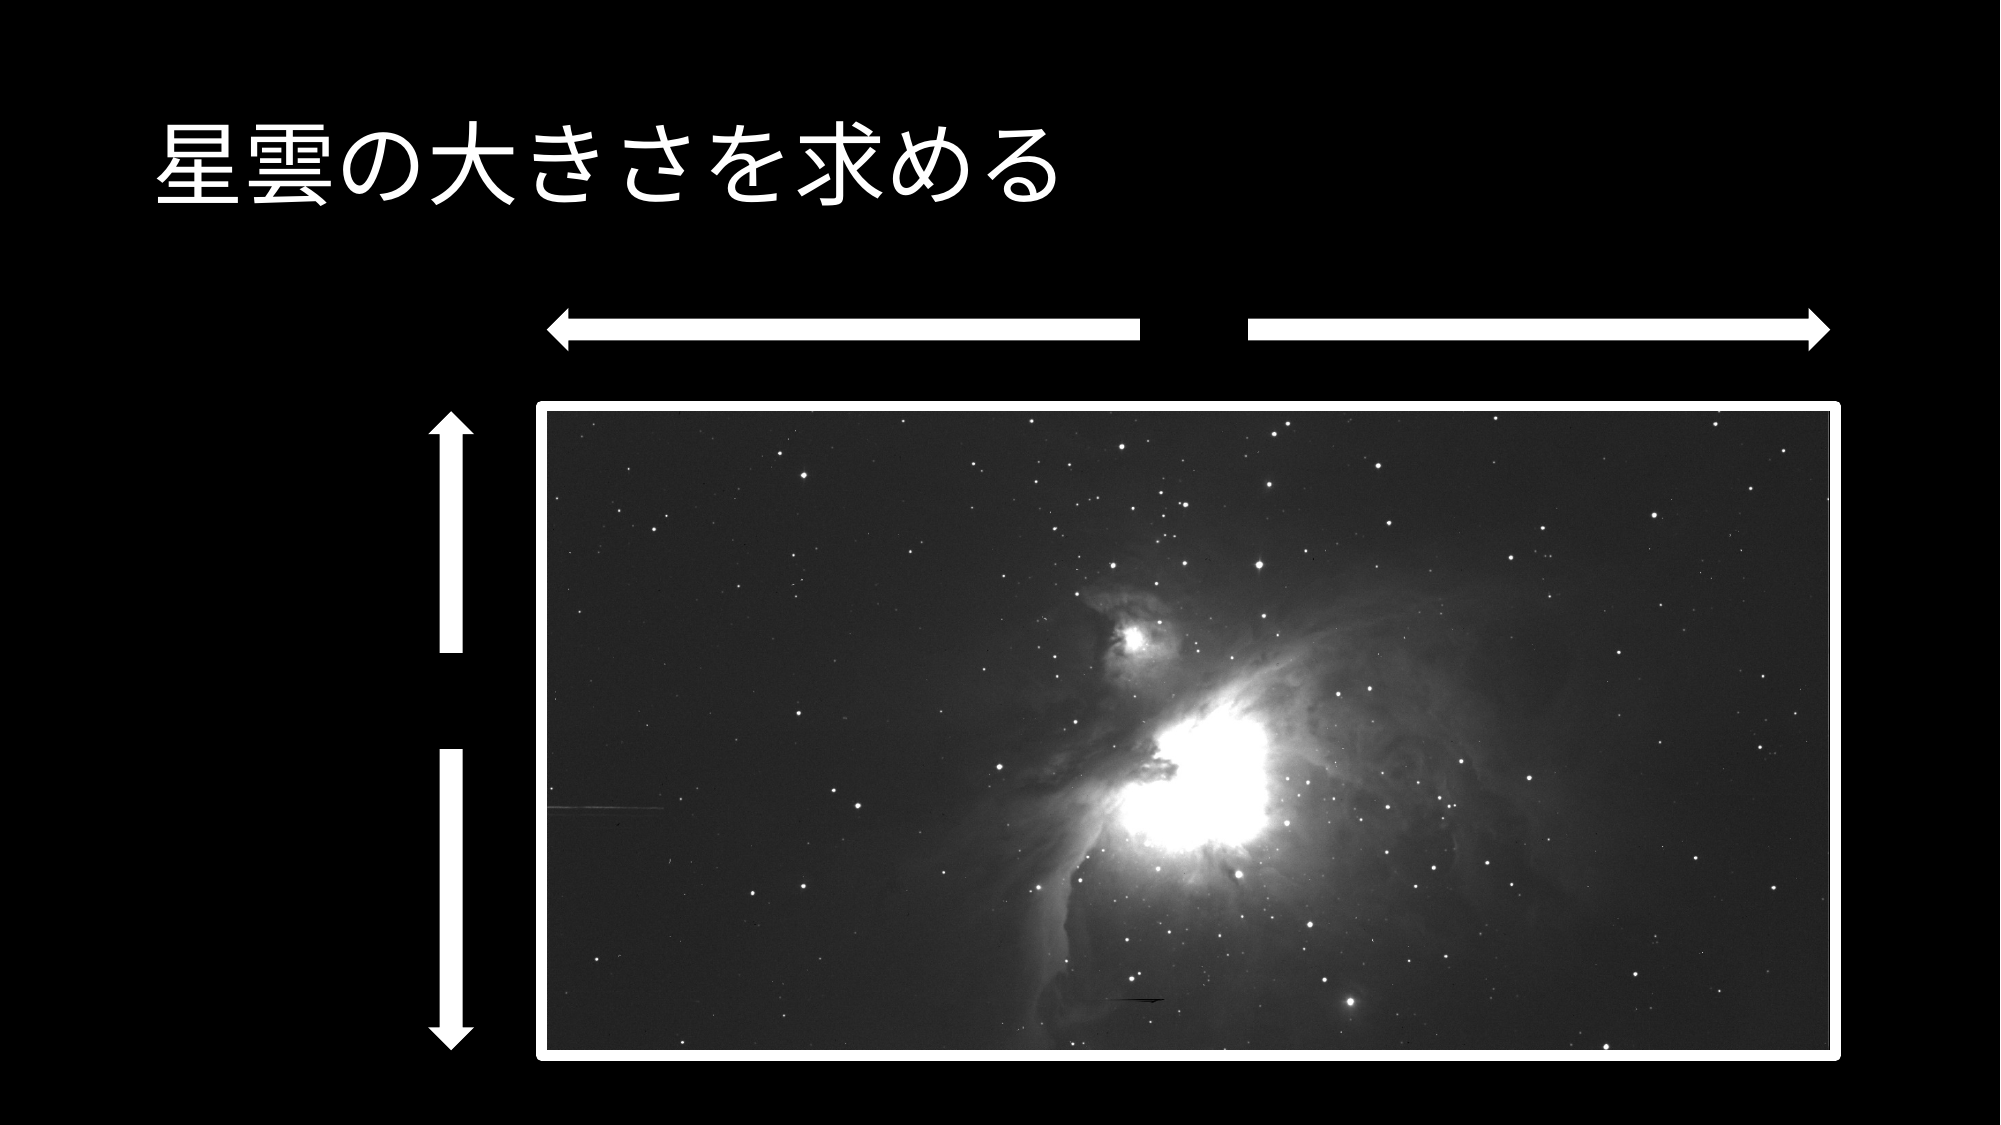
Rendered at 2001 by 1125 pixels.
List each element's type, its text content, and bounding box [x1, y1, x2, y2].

text_box [425, 749, 477, 1052]
picture [546, 411, 1831, 1051]
text_box [1248, 305, 1832, 354]
title 星雲の大きさを求める [137, 59, 1863, 278]
text_box [425, 409, 477, 653]
text_box [545, 305, 1140, 354]
